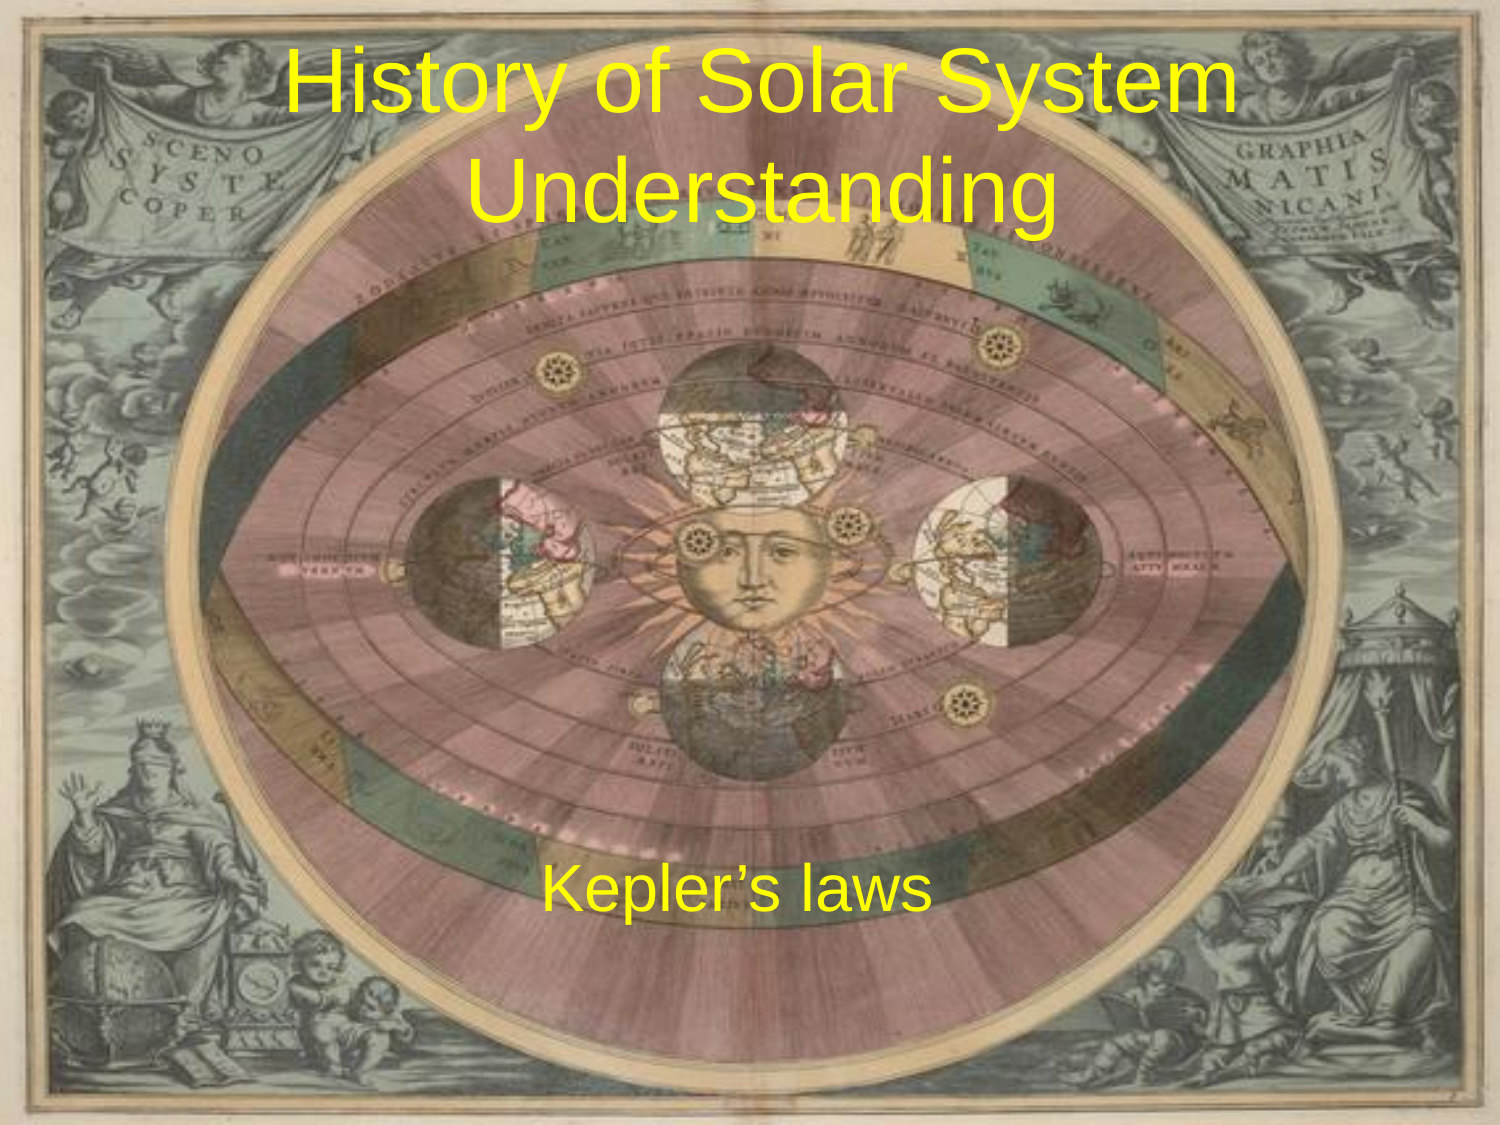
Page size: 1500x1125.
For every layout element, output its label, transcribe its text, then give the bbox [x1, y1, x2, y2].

subtitle Kepler’s laws [212, 837, 1263, 1125]
picture [0, 0, 1500, 1125]
title History of Solar System Understanding [125, 37, 1400, 225]
